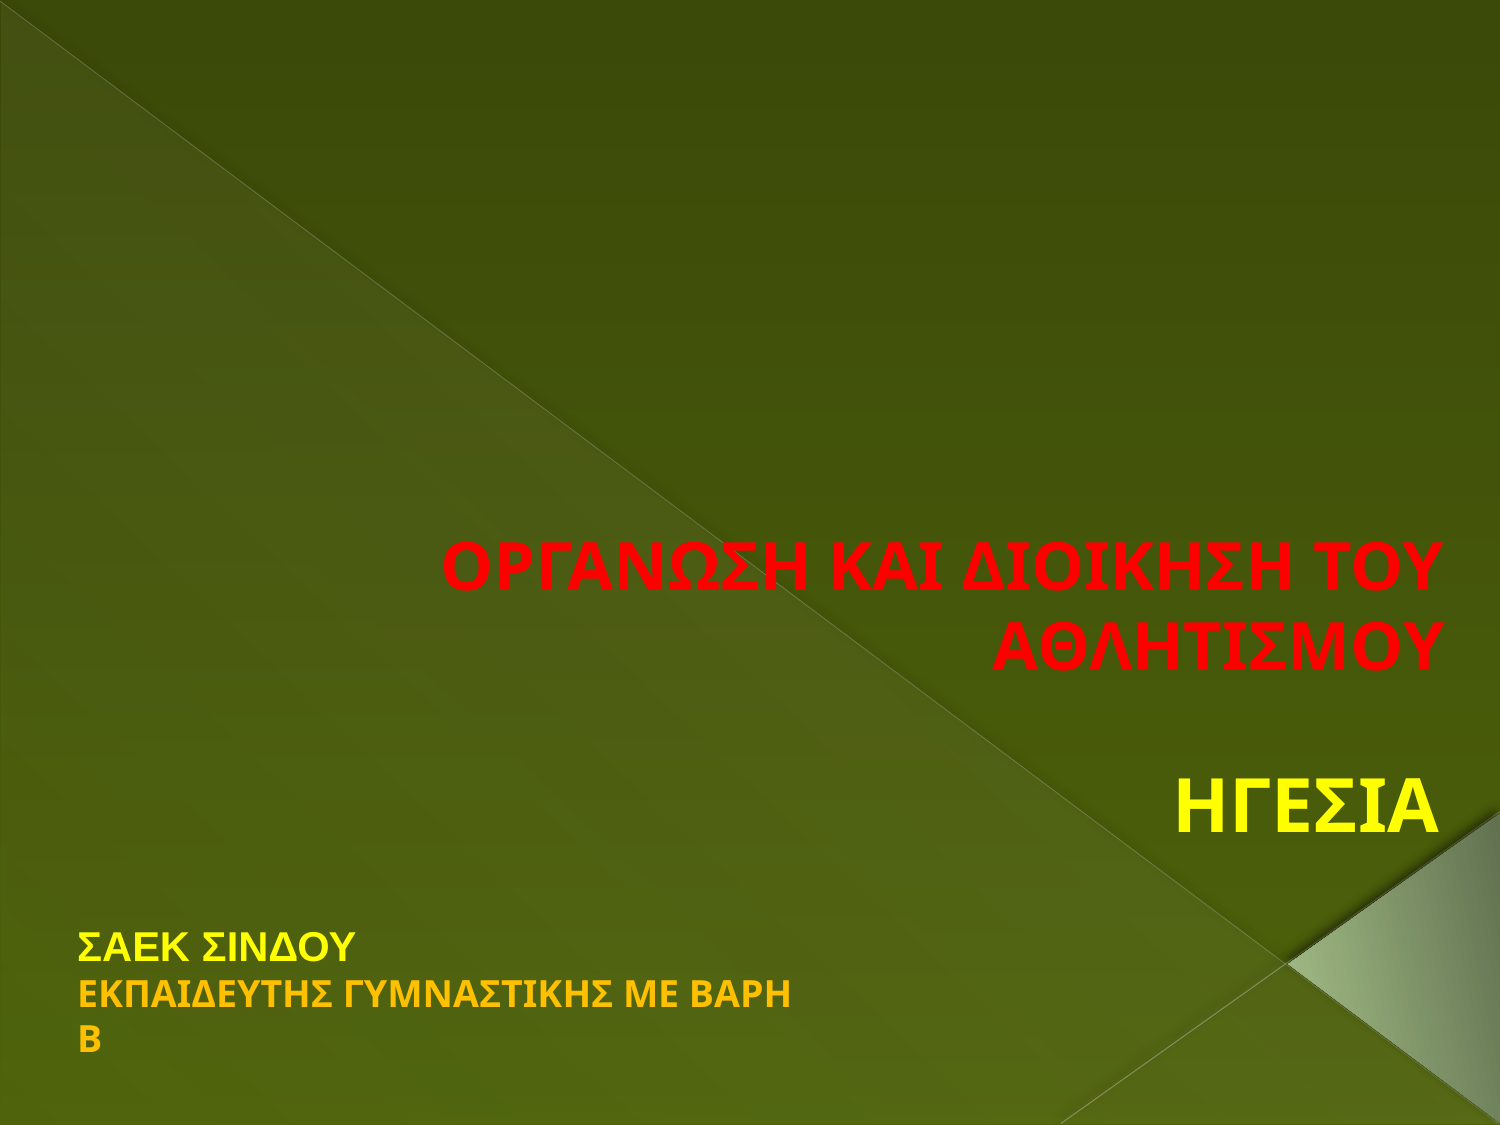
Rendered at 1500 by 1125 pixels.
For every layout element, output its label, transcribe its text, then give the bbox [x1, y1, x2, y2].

title ΟΡΓΑΝΩΣΗ ΚΑΙ ΔΙΟΙΚΗΣΗ ΤΟΥ ΑΘΛΗΤΙΣΜΟΥ [137, 450, 1461, 692]
subtitle ΗΓΕΣΙΑ [137, 750, 1461, 1038]
text_box ΣΑΕΚ ΣΙΝΔΟΥ ΕΚΠΑΙΔΕΥΤΗΣ ΓΥΜΝΑΣΤΙΚΗΣ ΜΕ ΒΑΡΗ Β [62, 912, 813, 1068]
